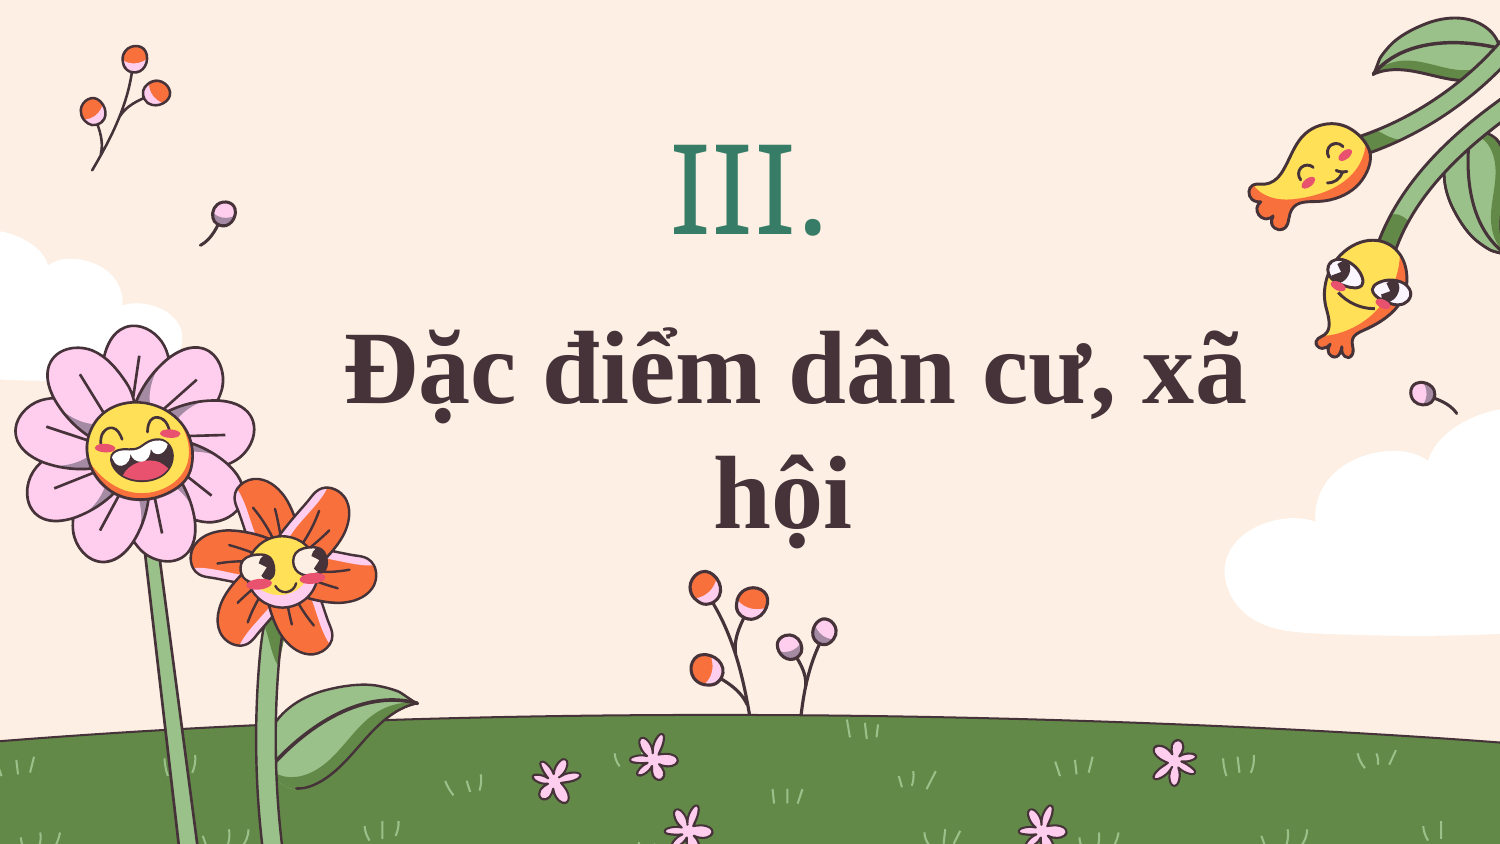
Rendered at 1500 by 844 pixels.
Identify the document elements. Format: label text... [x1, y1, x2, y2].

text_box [193, 206, 244, 242]
title Đặc điểm dân cư, xã hội [289, 277, 1303, 565]
title III. [609, 110, 891, 259]
